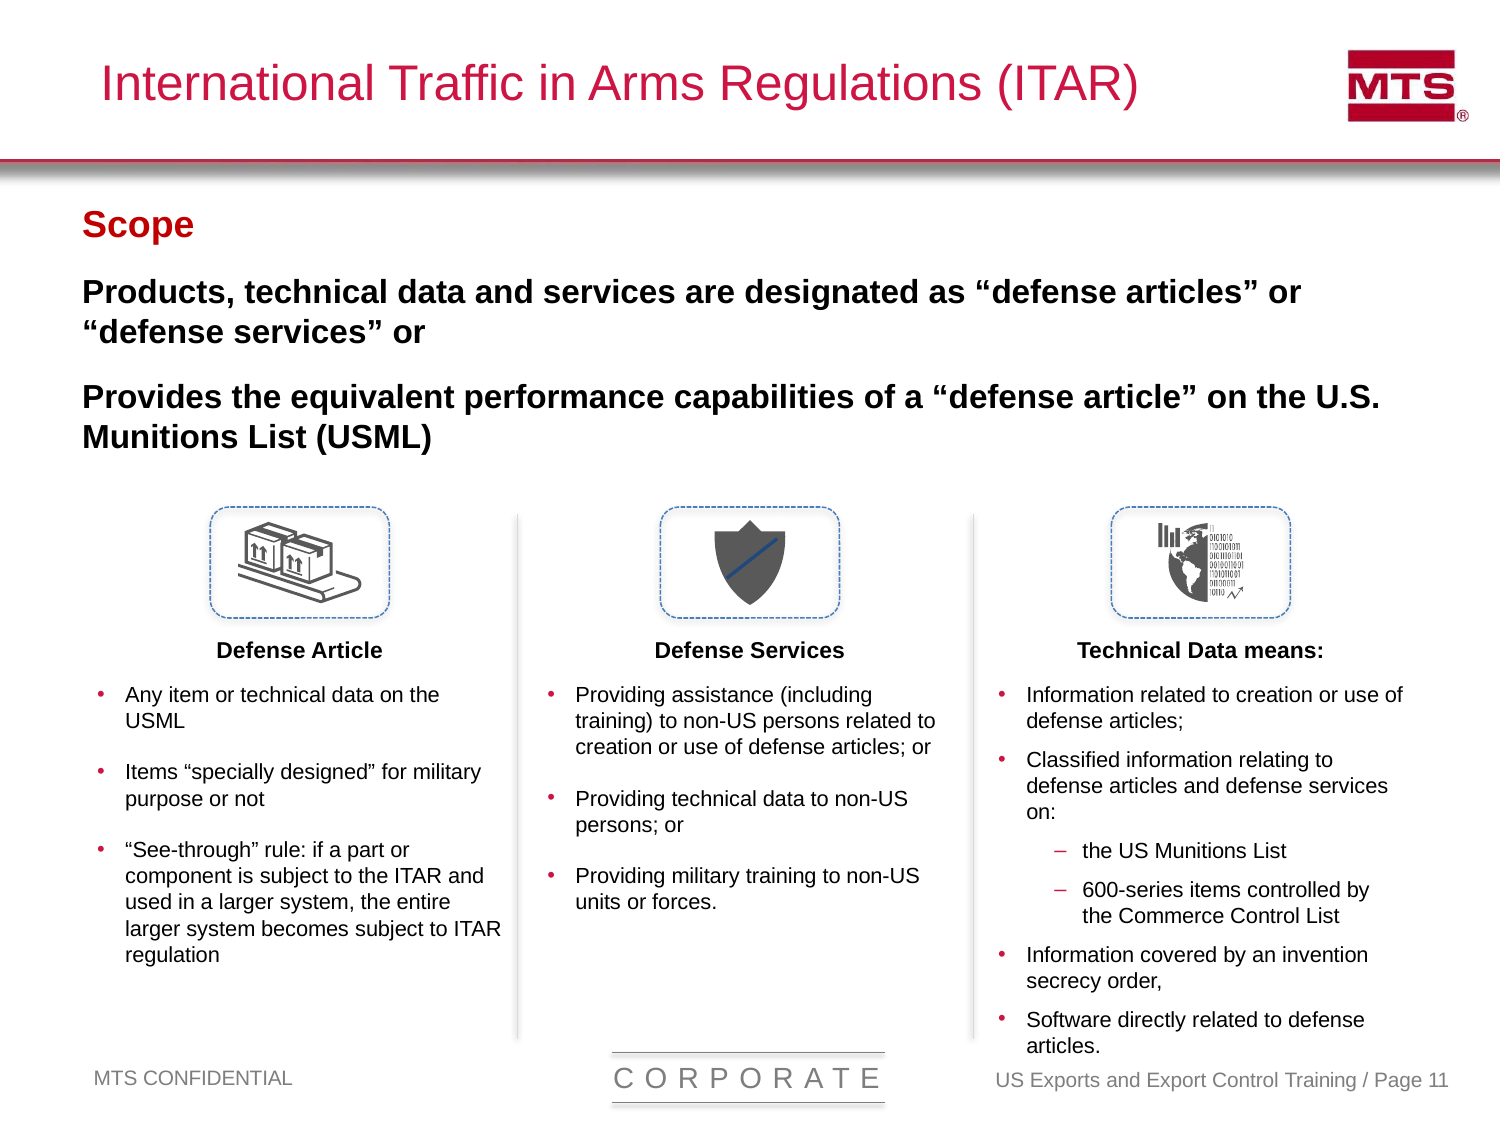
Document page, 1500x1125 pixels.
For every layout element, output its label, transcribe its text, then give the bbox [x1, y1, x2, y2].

text_box International Traffic in Arms Regulations (ITAR) [100, 50, 1155, 111]
picture [882, 1100, 889, 1112]
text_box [711, 519, 788, 606]
text_box Scope Products, technical data and services are designated as “defense articles” or “defense services” or Provides the equivalent performance capabilities of a “defense article” on the U.S. Munitions List (USML) [82, 199, 1438, 455]
slide_number MTS CONFIDENTIAL [91, 1065, 298, 1125]
footer C O R P O R A T E [610, 1060, 882, 1125]
picture [606, 1100, 610, 1112]
picture [604, 1048, 892, 1063]
text_box [209, 506, 391, 619]
picture [0, 159, 1500, 188]
text_box Technical Data means: [1062, 628, 1340, 671]
text_box [1110, 506, 1292, 619]
text_box Providing assistance (including training) to non-US persons related to creation or use of defense articles; or Providing technical data to non-US persons; or Providing military training to non-US units or forces. [532, 673, 967, 922]
text_box [659, 506, 841, 619]
text_box Defense Article [201, 628, 398, 671]
text_box Defense Services [639, 628, 860, 671]
picture [1347, 49, 1469, 122]
text_box [76, 242, 1369, 1007]
slide_number US Exports and Export Control Training / Page 11 [993, 1067, 1463, 1125]
text_box Information related to creation or use of defense articles; Classified information relating to defense articles and defense services on: the US Munitions List 600-series items controlled by the Commerce Control List Information covered by an invention secrecy order, Software directly related to defense articles. [983, 673, 1419, 1066]
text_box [1158, 522, 1244, 603]
text_box Any item or technical data on the USML Items “specially designed” for military purpose or not “See-through” rule: if a part or component is subject to the ITAR and used in a larger system, the entire larger system becomes subject to ITAR regulation [82, 673, 511, 974]
